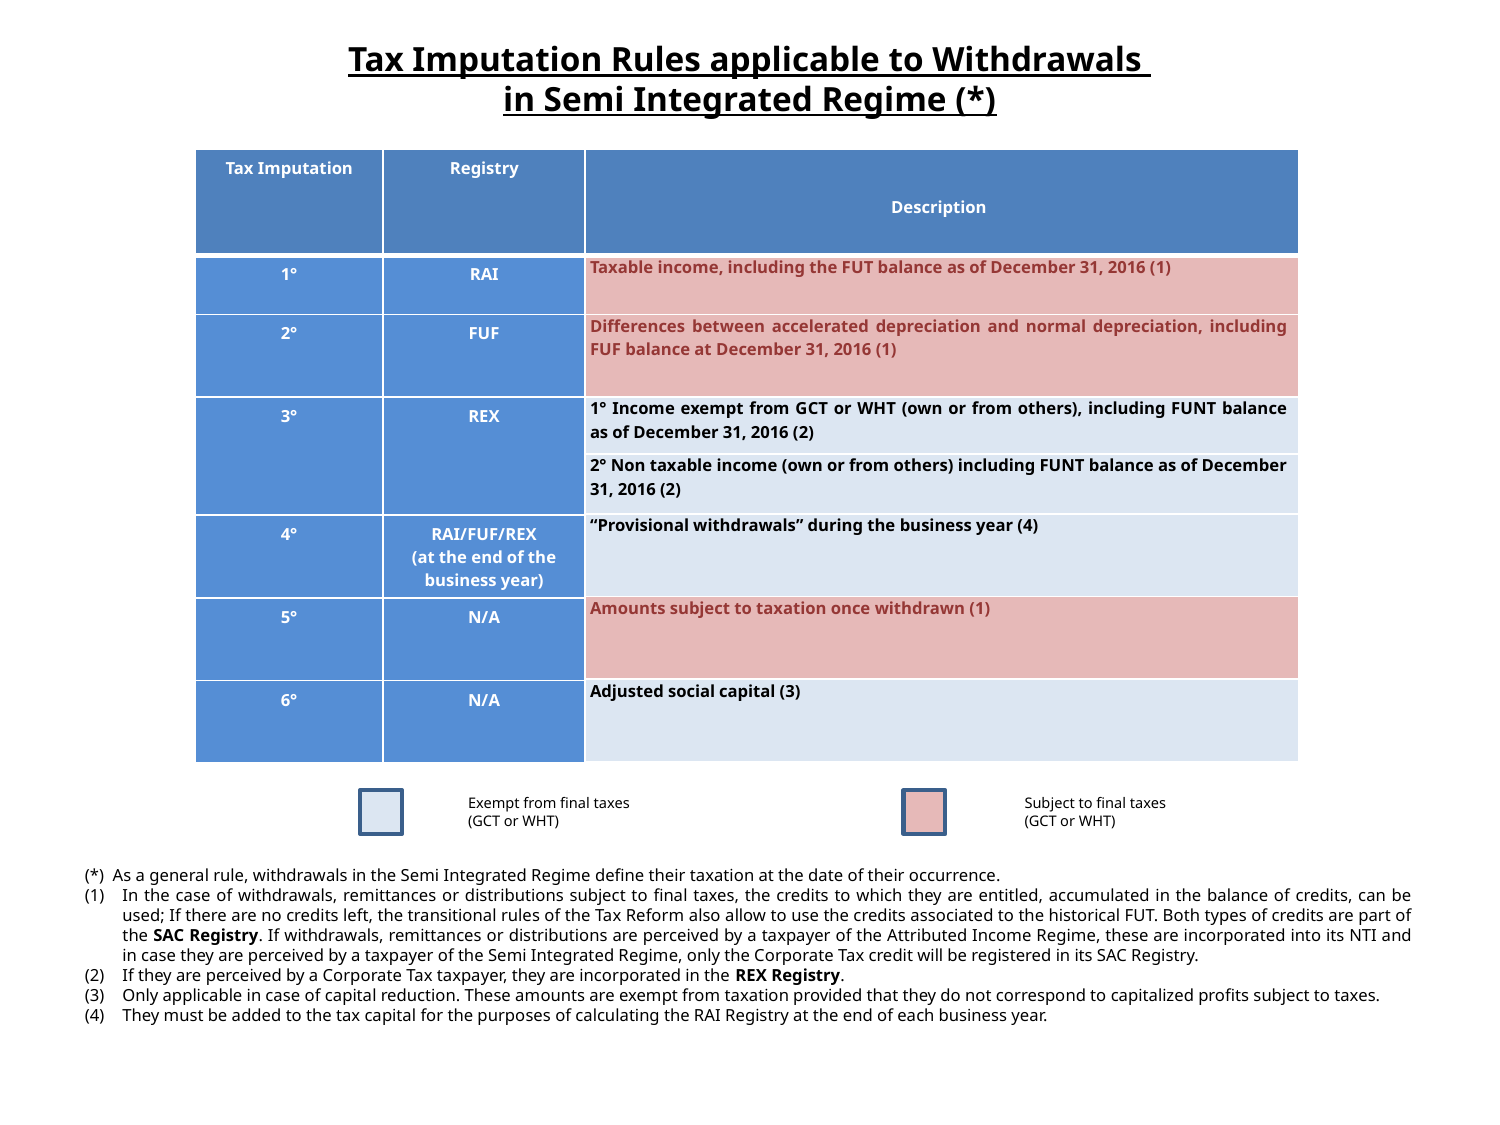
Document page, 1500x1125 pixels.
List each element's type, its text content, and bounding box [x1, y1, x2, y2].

table_cell 3° [196, 398, 382, 514]
table_cell REX [384, 398, 584, 514]
table_cell 5° [196, 599, 382, 680]
table_header Tax Imputation [196, 150, 382, 253]
table_cell Amounts subject to taxation once withdrawn (1) [586, 597, 1298, 678]
table_cell Differences between accelerated depreciation and normal depreciation, including FUF balance at December 31, 2016 (1) [586, 315, 1298, 396]
table_cell N/A [384, 681, 584, 762]
table_cell N/A [384, 599, 584, 680]
text_box (*) As a general rule, withdrawals in the Semi Integrated Regime define their taxation at the date of their occurrence. In the case of withdrawals, remittances or distributions subject to final taxes, the credits to which they are entitled, accumulated in the balance of credits, can be used; If there are no credits left, the transitional rules of the Tax Reform also allow to use the credits associated to the historical FUT. Both types of credits are part of the SAC Registry. If withdrawals, remittances or distributions are perceived by a taxpayer of the Attributed Income Regime, these are incorporated into its NTI and in case they are perceived by a taxpayer of the Semi Integrated Regime, only the Corporate Tax credit will be registered in its SAC Registry. If they are perceived by a Corporate Tax taxpayer, they are incorporated in the REX Registry. Only applicable in case of capital reduction. These amounts are exempt from taxation provided that they do not correspond to capitalized profits subject to taxes. They must be added to the tax capital for the purposes of calculating the RAI Registry at the end of each business year. [70, 857, 1429, 1033]
text_box [358, 788, 404, 836]
table_header Description [586, 150, 1298, 253]
table_cell RAI/FUF/REX (at the end of the business year) [384, 516, 584, 597]
table_header Registry [384, 150, 584, 253]
text_box Subject to final taxes (GCT or WHT) [1009, 786, 1203, 837]
table_cell 4° [196, 516, 382, 597]
table_cell “Provisional withdrawals” during the business year (4) [586, 515, 1298, 596]
table_cell Taxable income, including the FUT balance as of December 31, 2016 (1) [586, 258, 1298, 314]
table_cell 6° [196, 681, 382, 762]
table_cell RAI [384, 258, 584, 314]
text_box [901, 788, 947, 836]
table_cell 1° [196, 258, 382, 314]
table_cell Adjusted social capital (3) [586, 680, 1298, 761]
table_cell 2° [196, 315, 382, 396]
table_cell 1° Income exempt from GCT or WHT (own or from others), including FUNT balance as of December 31, 2016 (2) [586, 398, 1298, 453]
table_cell FUF [384, 315, 584, 396]
table_cell 2° Non taxable income (own or from others) including FUNT balance as of December 31, 2016 (2) [586, 455, 1298, 513]
text_box Tax Imputation Rules applicable to Withdrawals in Semi Integrated Regime (*) [333, 30, 1167, 126]
text_box Exempt from final taxes (GCT or WHT) [453, 786, 647, 837]
